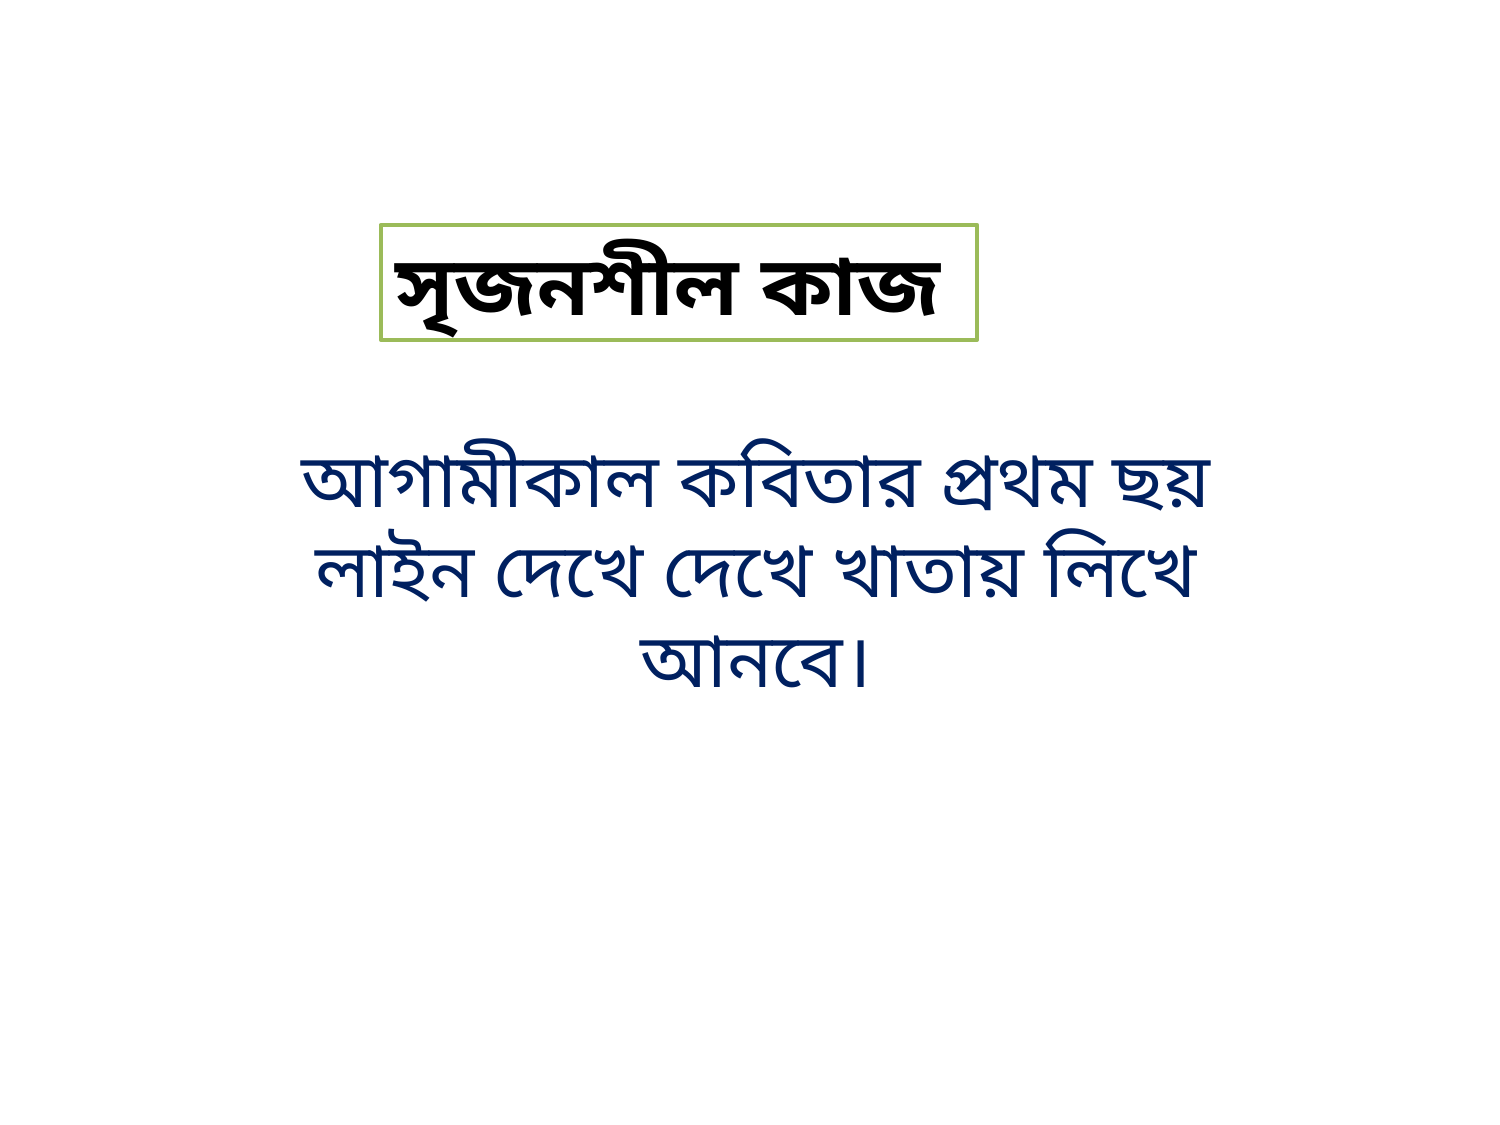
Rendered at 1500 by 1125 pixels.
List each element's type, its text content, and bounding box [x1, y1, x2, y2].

text_box সৃজনশীল কাজ [379, 223, 979, 342]
text_box আগামীকাল কবিতার প্রথম ছয় লাইন দেখে দেখে খাতায় লিখে আনবে। [223, 323, 1289, 712]
